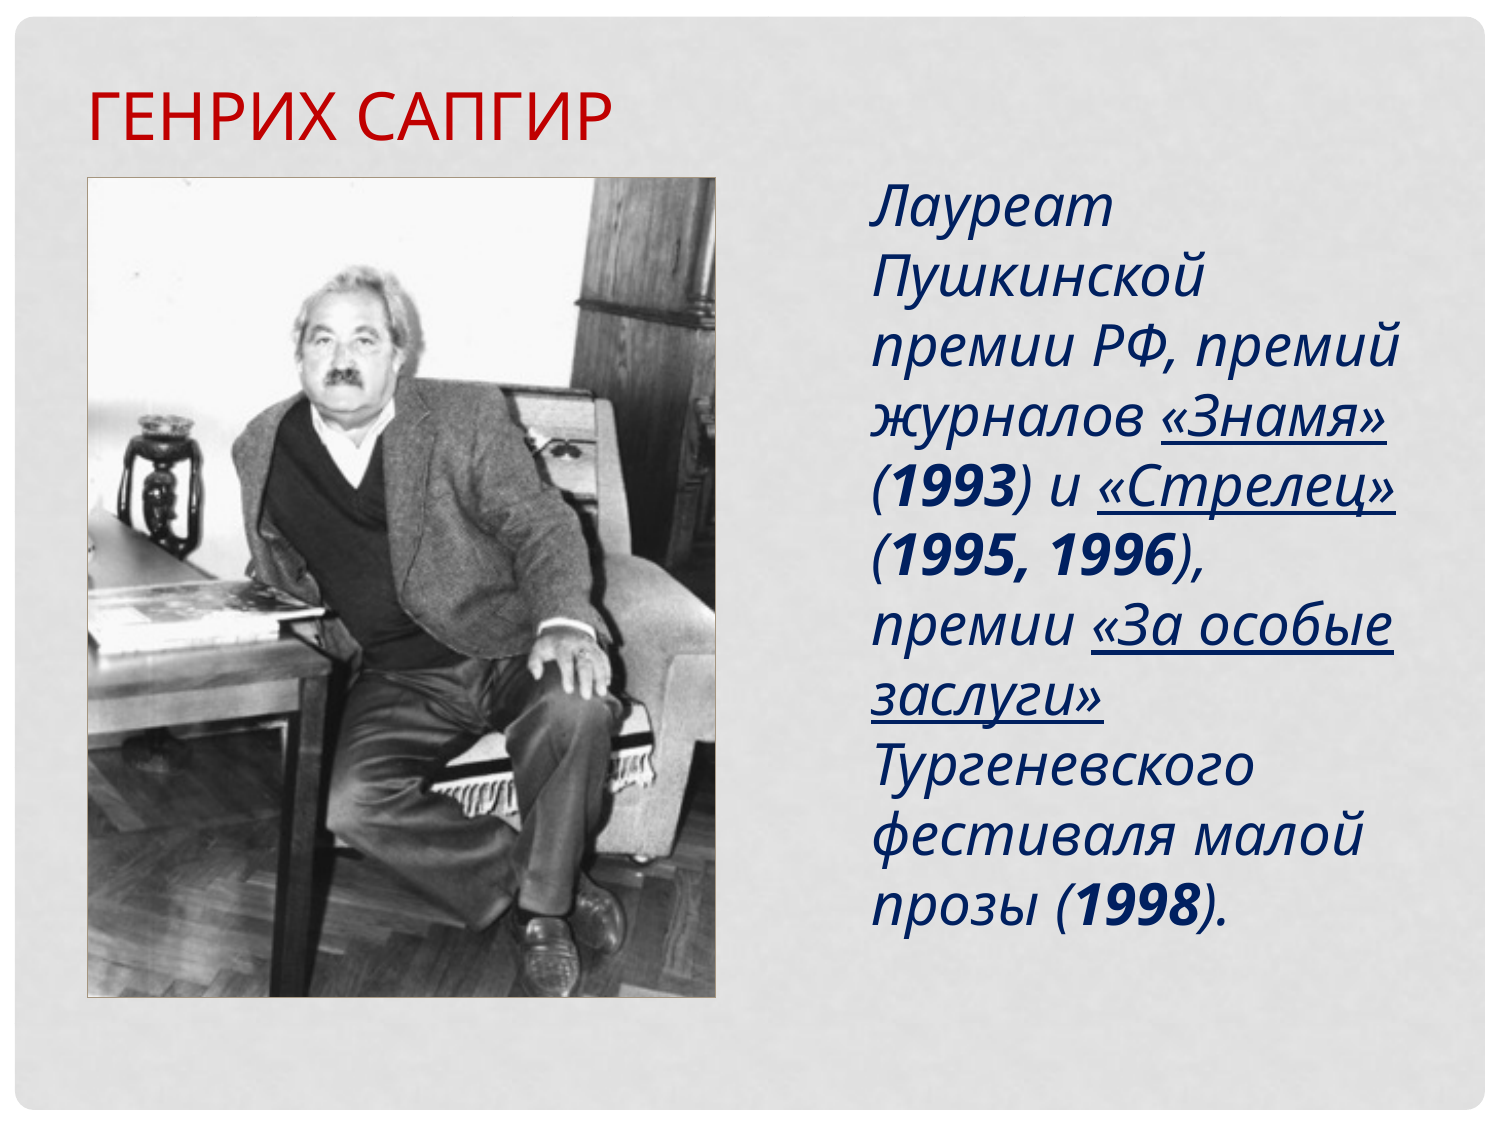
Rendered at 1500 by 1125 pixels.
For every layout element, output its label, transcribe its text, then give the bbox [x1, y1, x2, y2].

picture [87, 177, 716, 999]
title Генрих Сапгир [71, 42, 1374, 185]
list Лауреат Пушкинской премии РФ, премий журналов «Знамя» (1993) и «Стрелец» (1995, 1996), премии «За особые заслуги» Тургеневского фестиваля малой прозы (1998). [837, 160, 1436, 1005]
